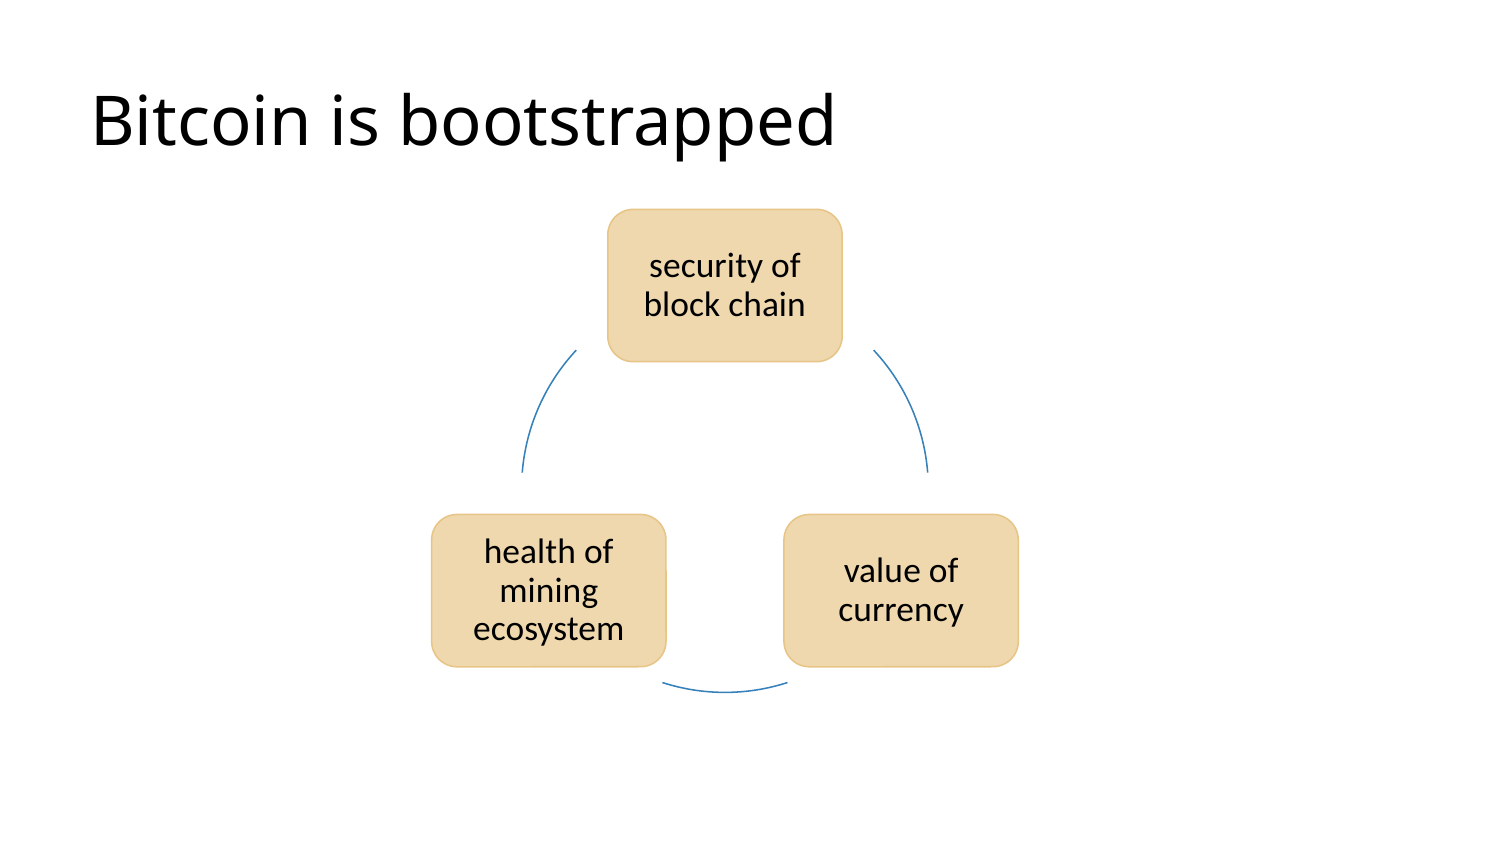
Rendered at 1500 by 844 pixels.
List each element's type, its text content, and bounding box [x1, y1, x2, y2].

title Bitcoin is bootstrapped [75, 33, 1425, 175]
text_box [431, 209, 1019, 693]
